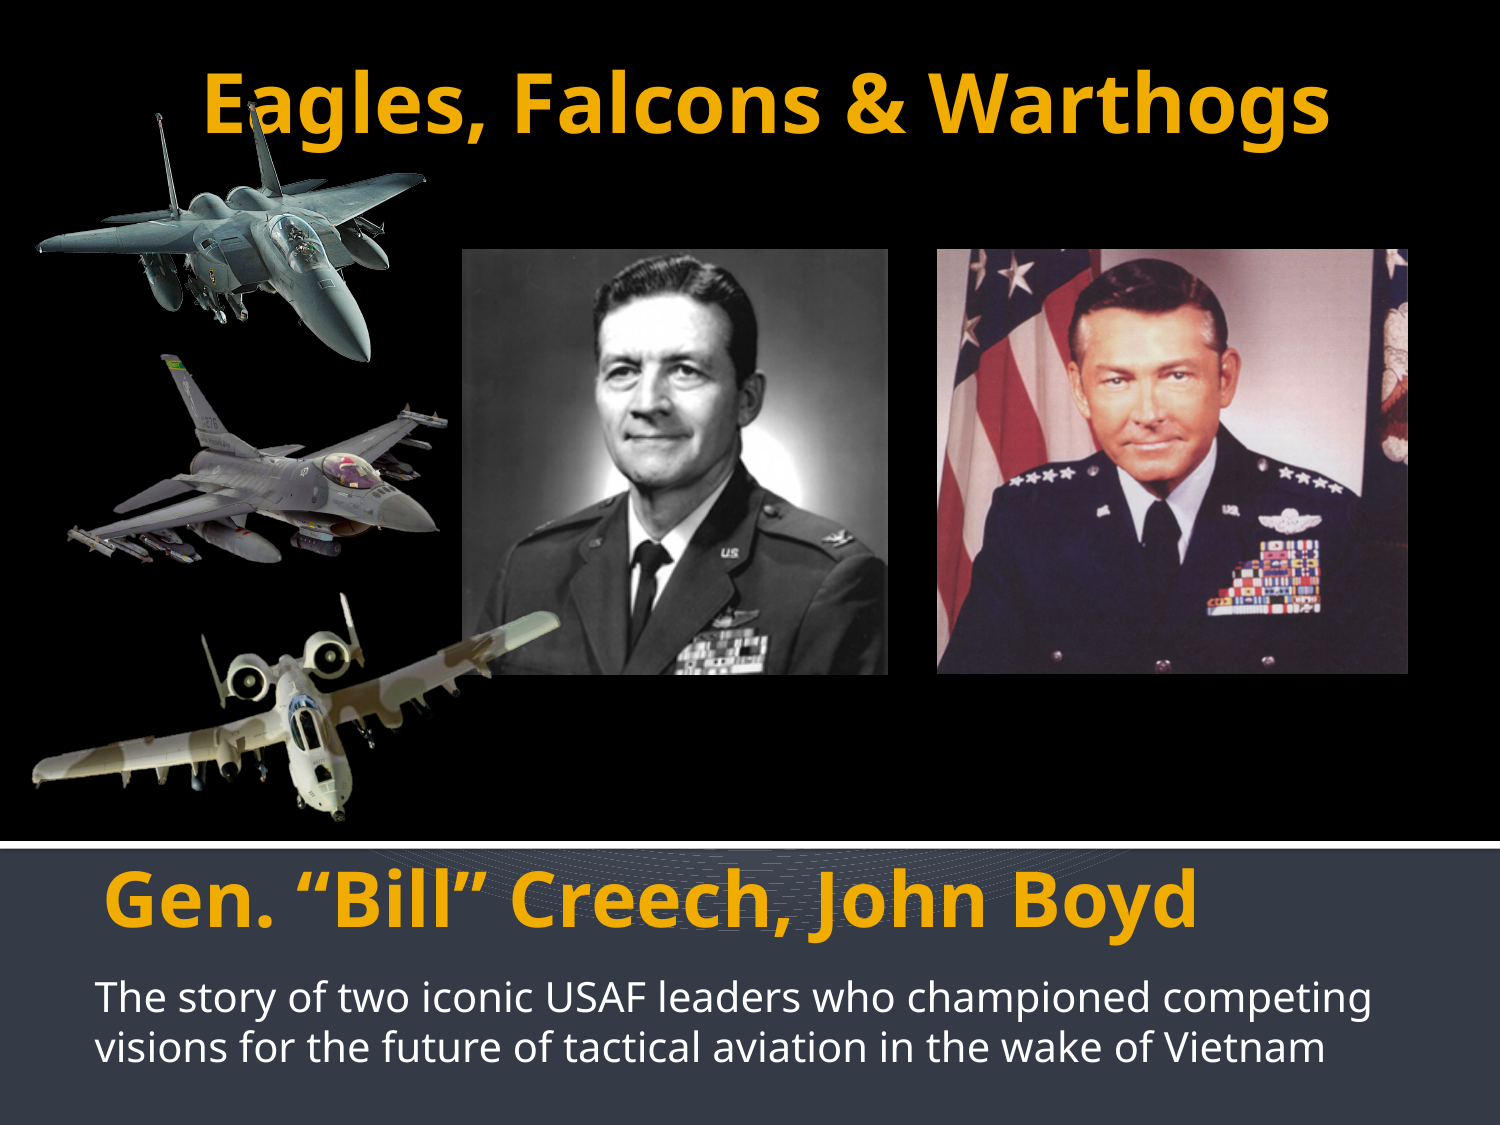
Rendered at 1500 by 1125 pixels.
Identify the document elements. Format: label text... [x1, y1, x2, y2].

picture [13, 91, 888, 863]
text_box Eagles, Falcons & Warthogs [75, 50, 1450, 175]
picture [937, 249, 1408, 674]
title Gen. “Bill” Creech, John Boyd [87, 849, 1413, 1000]
subtitle The story of two iconic USAF leaders who championed competing visions for the future of tactical aviation in the wake of Vietnam [75, 875, 1400, 1121]
